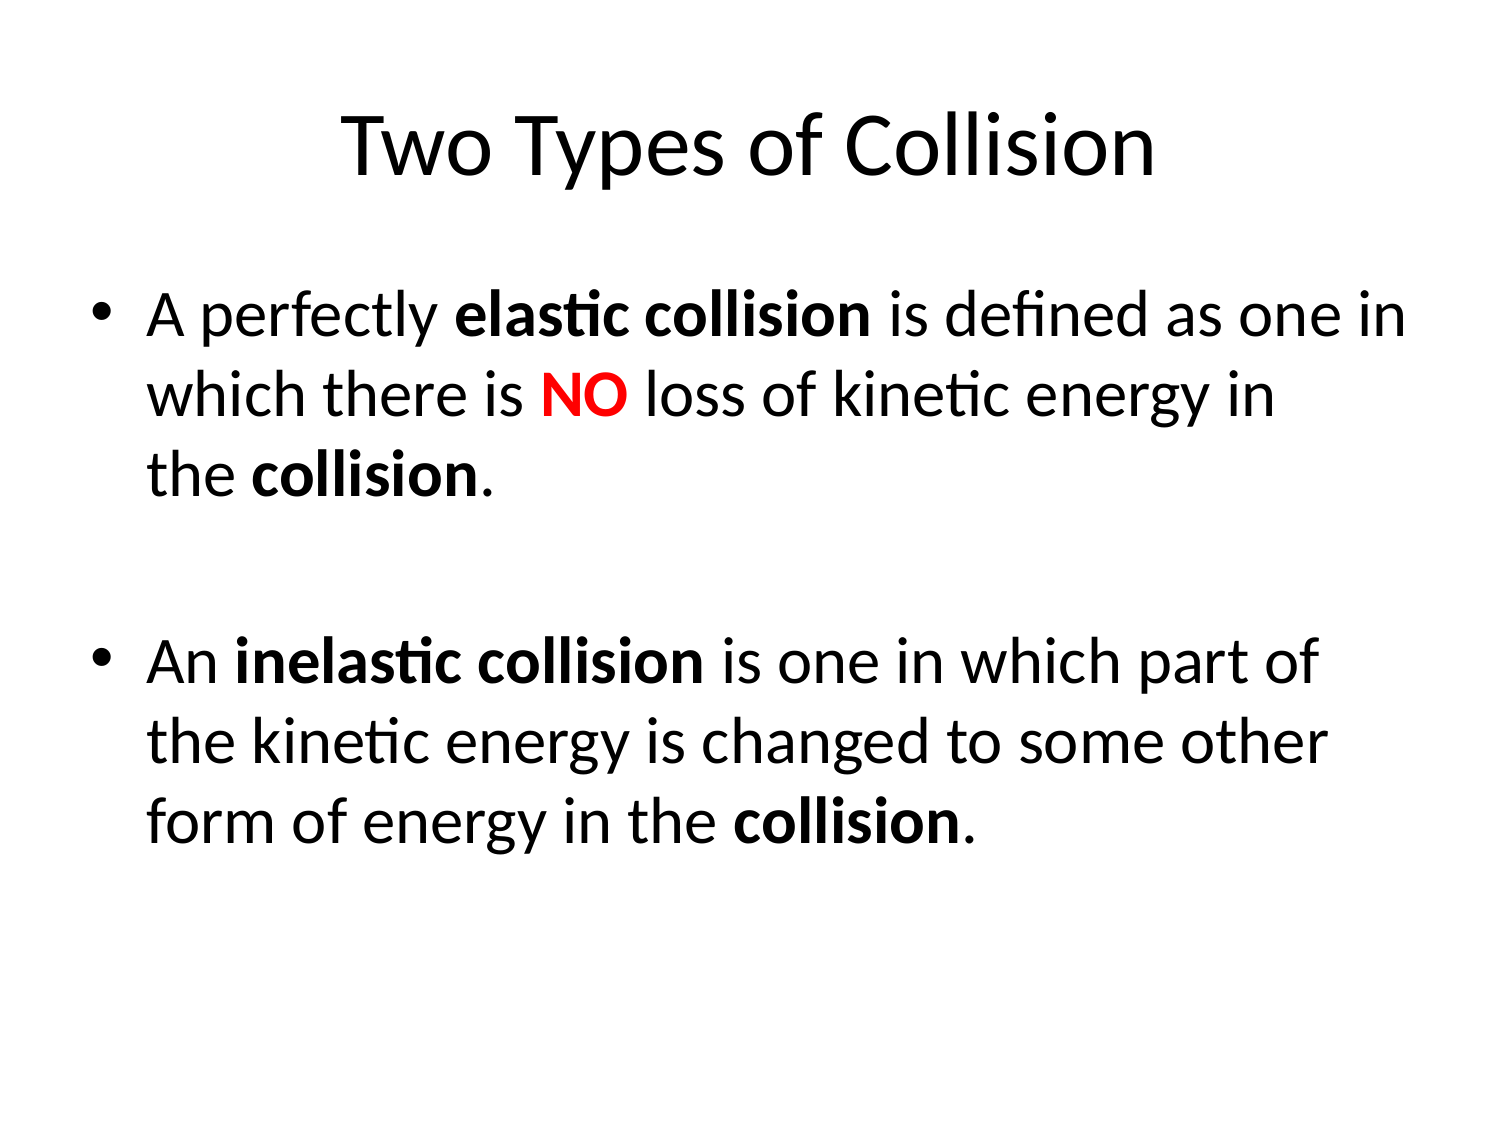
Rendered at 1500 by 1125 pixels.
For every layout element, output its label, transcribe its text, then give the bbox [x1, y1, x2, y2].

list A perfectly elastic collision is defined as one in which there is NO loss of kinetic energy in the collision. An inelastic collision is one in which part of the kinetic energy is changed to some other form of energy in the collision. [75, 262, 1425, 1005]
title Two Types of Collision [75, 45, 1425, 233]
